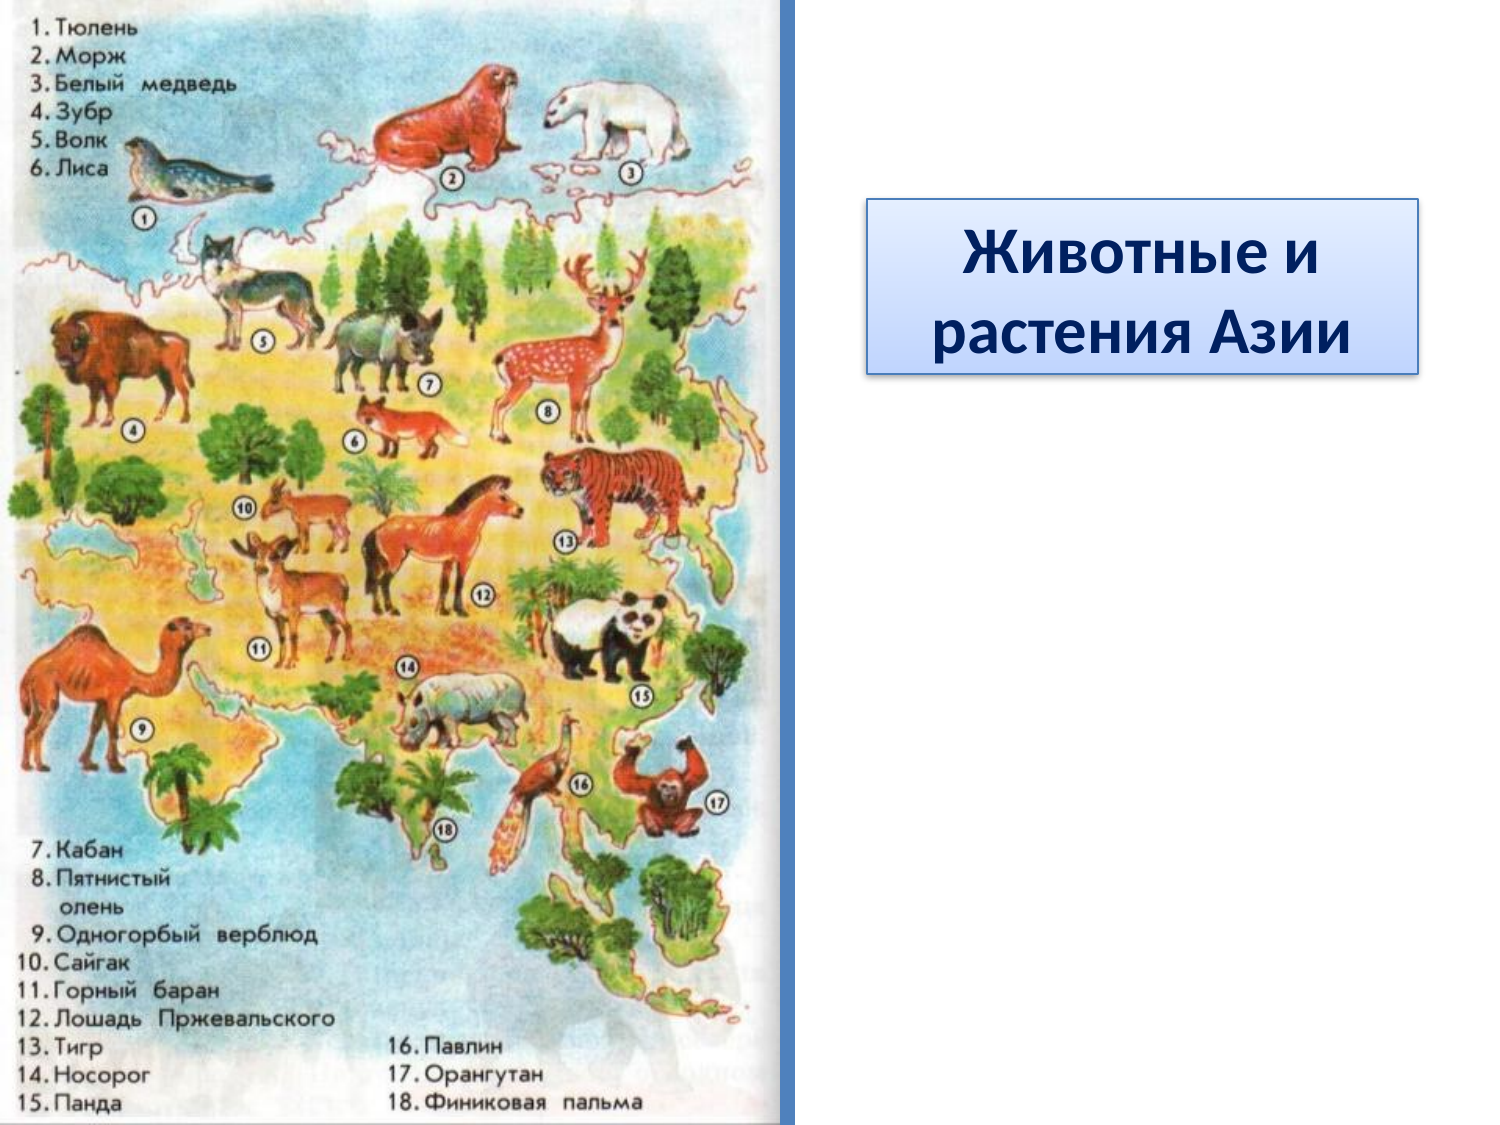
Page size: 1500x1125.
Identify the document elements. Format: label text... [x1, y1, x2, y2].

text_box Животные и растения Азии [866, 198, 1419, 375]
picture [0, 0, 781, 1125]
